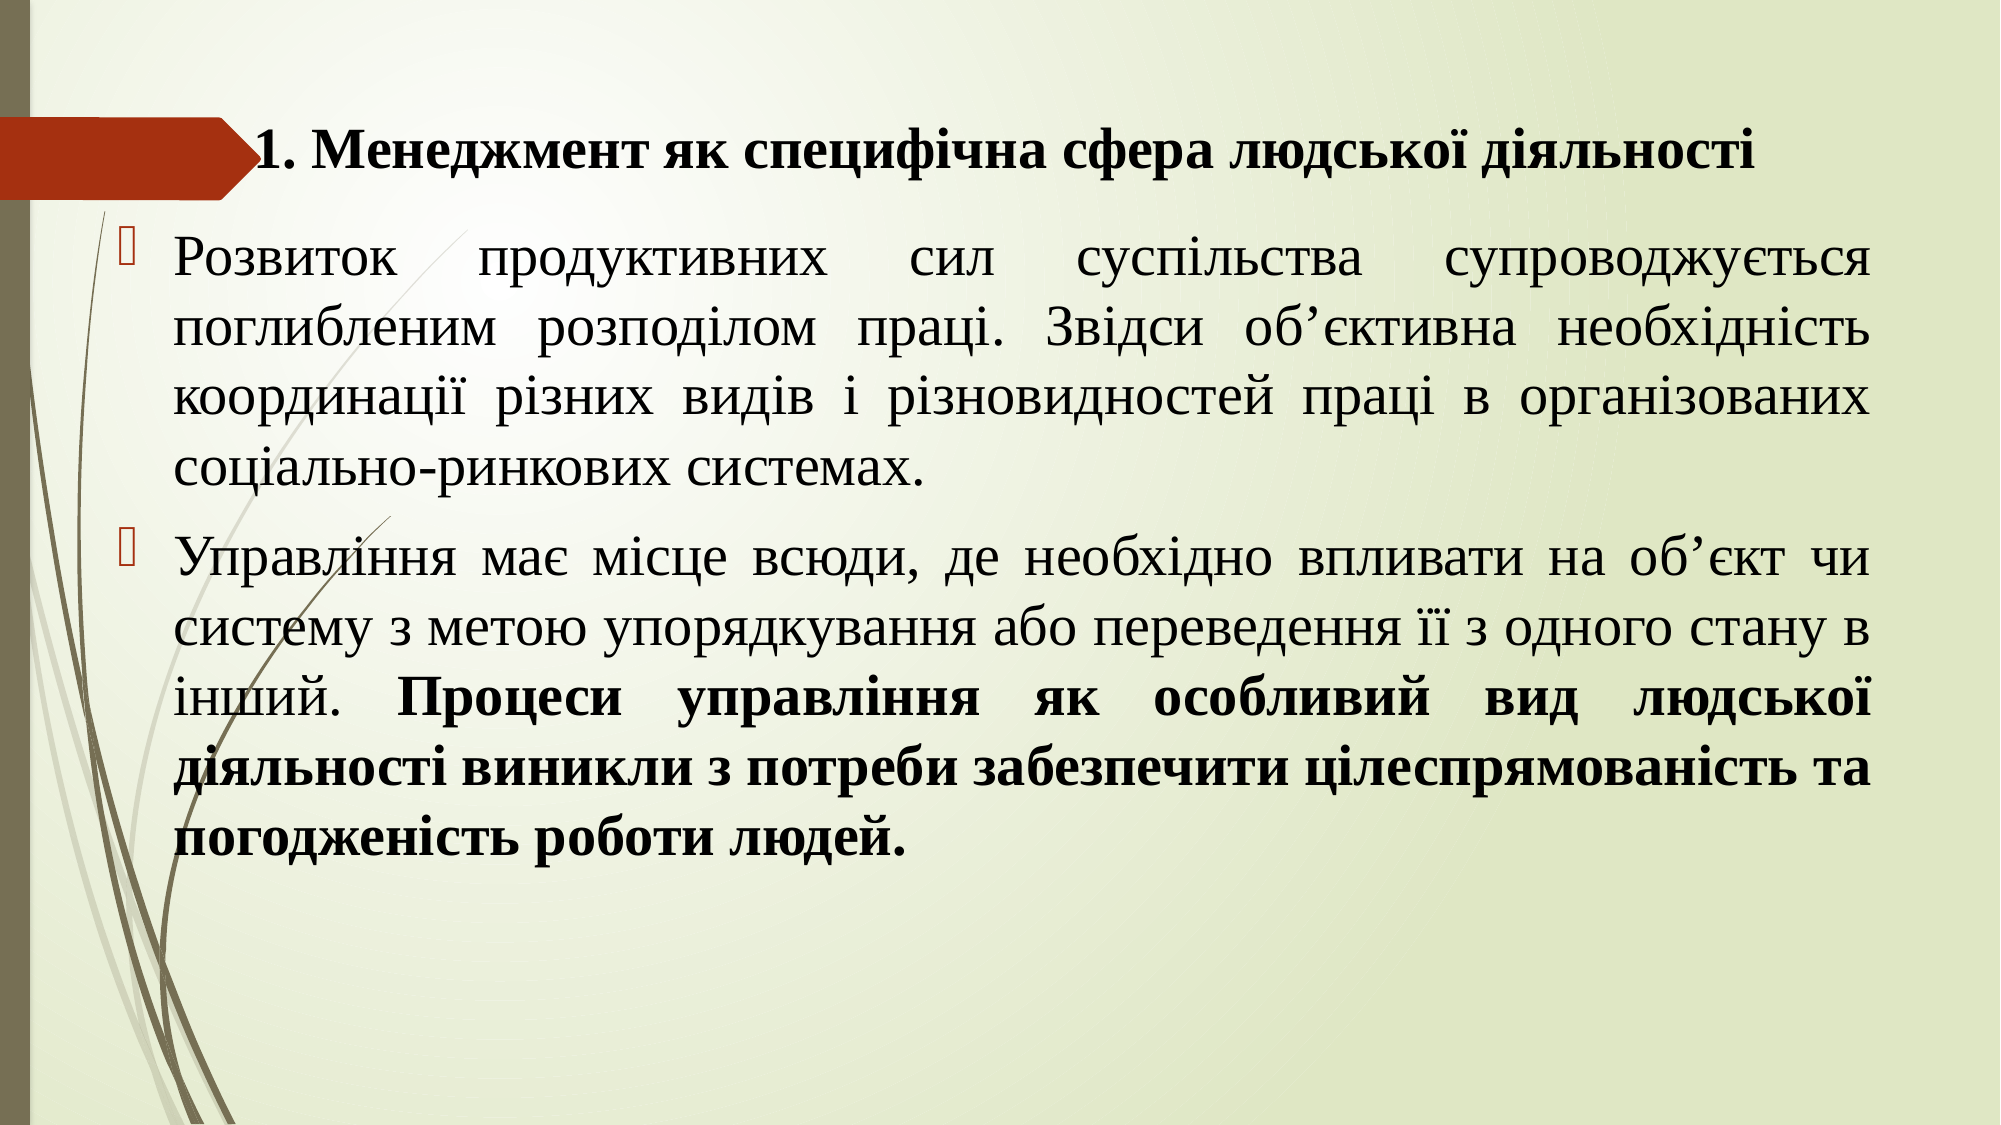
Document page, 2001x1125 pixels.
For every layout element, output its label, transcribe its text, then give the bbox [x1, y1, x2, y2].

list Розвиток продуктивних сил суспільства супроводжується поглибленим розподілом праці. Звідси об’єктивна необхідність координації різних видів і різновидностей праці в організованих соціально-ринкових системах. Управління має місце всюди, де необхідно впливати на об’єкт чи систему з метою упорядкування або переведення її з одного стану в інший. Процеси управління як особливий вид людської діяльності виникли з потреби забезпечити цілеспрямованість та погодженість роботи людей. [102, 209, 1888, 970]
title 1. Менеджмент як специфічна сфера людської діяльності [238, 102, 1888, 209]
